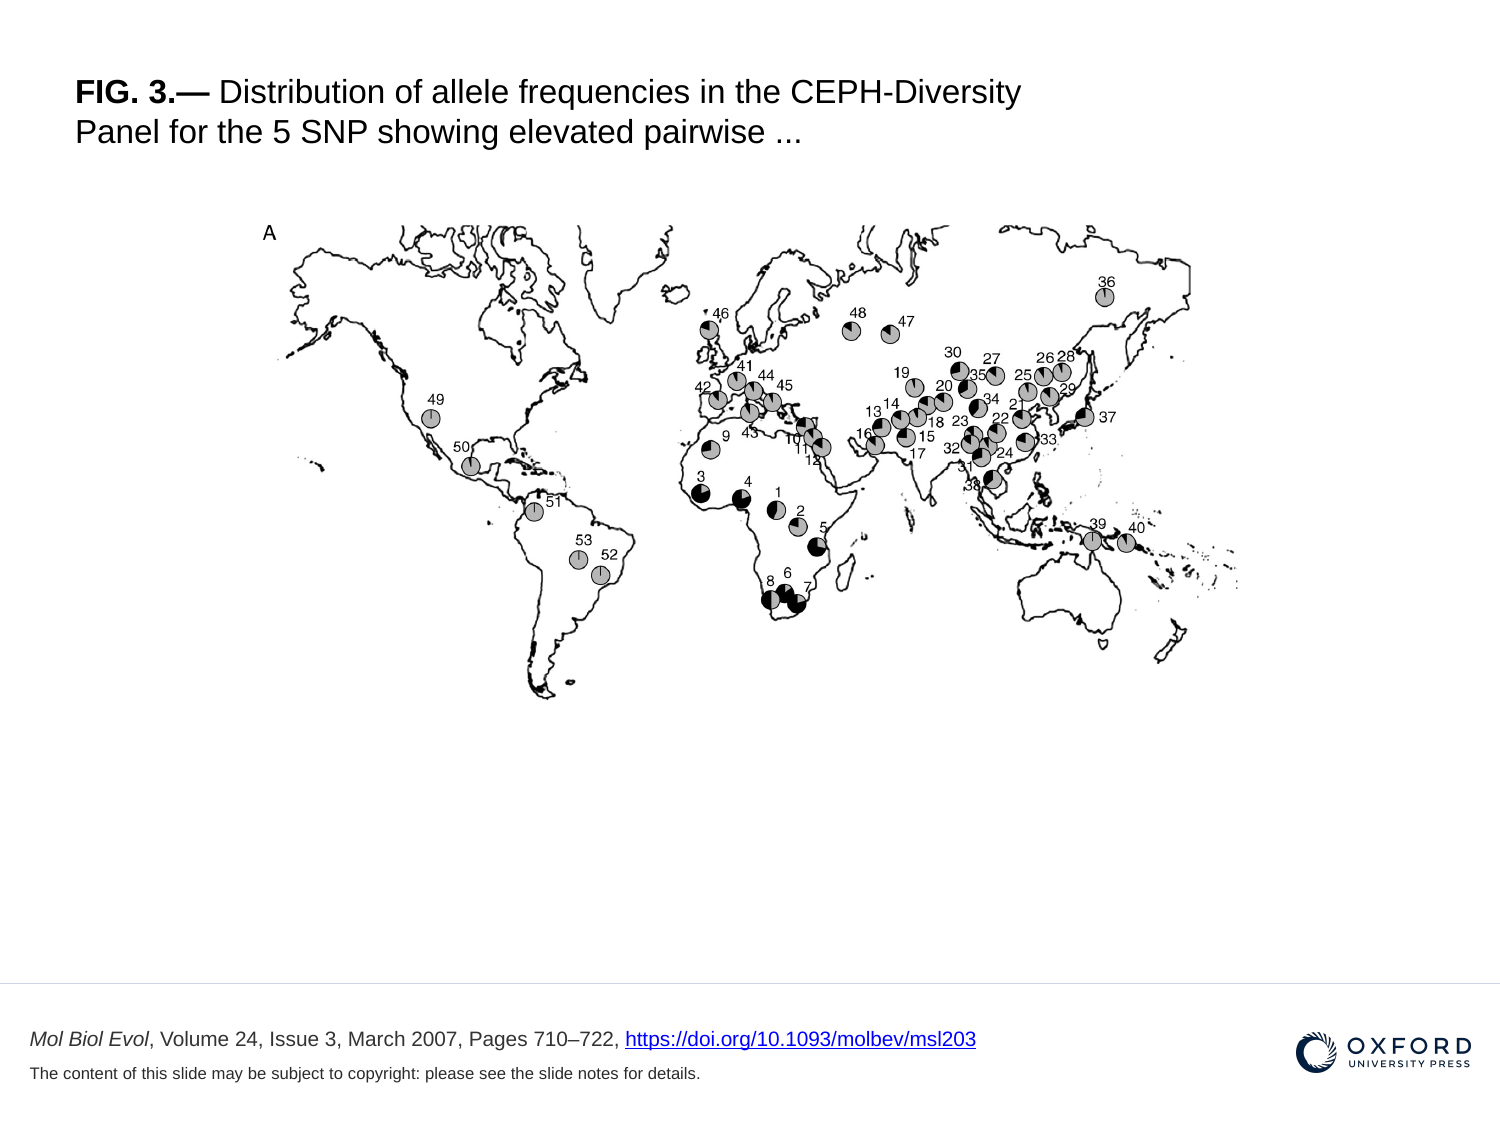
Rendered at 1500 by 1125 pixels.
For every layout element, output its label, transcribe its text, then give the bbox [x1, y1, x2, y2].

title FIG. 3.— Distribution of allele frequencies in the CEPH-Diversity Panel for the 5 SNP showing elevated pairwise ... [75, 69, 1078, 171]
picture [1296, 1032, 1471, 1073]
picture [262, 224, 1238, 702]
footer Mol Biol Evol, Volume 24, Issue 3, March 2007, Pages 710–722, https://doi.org/10.1093/molbev/msl203 The content of this slide may be subject to copyright: please see the slide notes for details. [0, 983, 1260, 1125]
